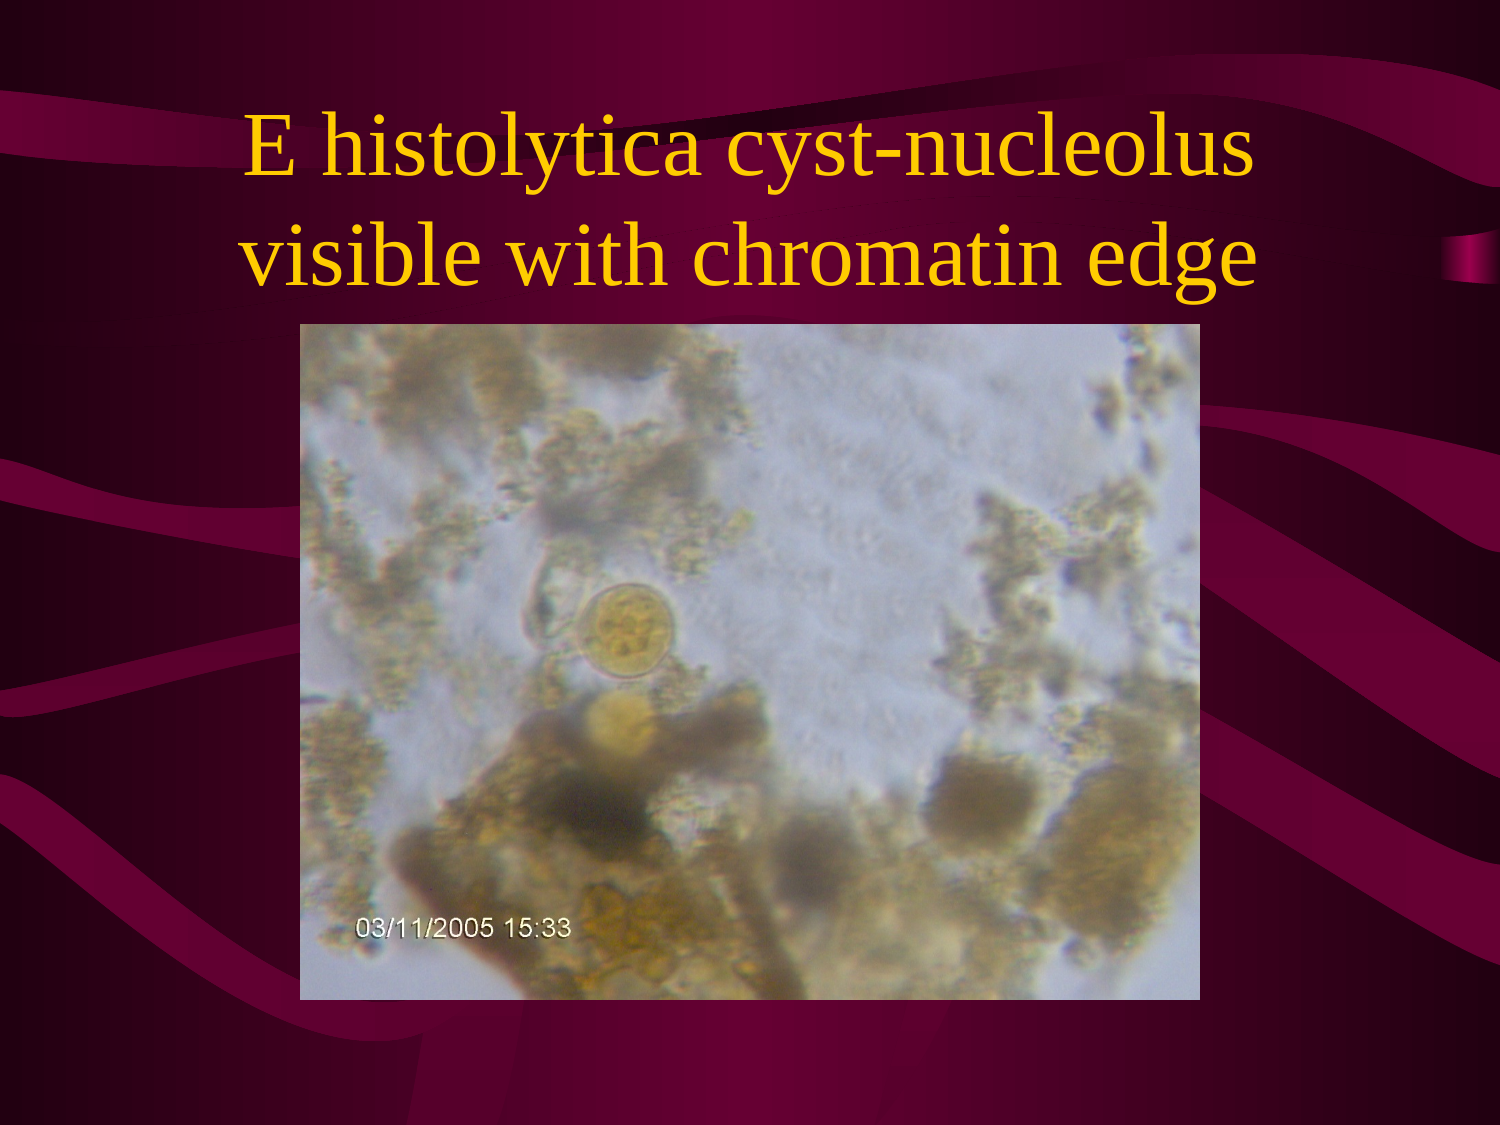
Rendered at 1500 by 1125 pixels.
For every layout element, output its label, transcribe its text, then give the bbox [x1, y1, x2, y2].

title E histolytica cyst-nucleolus visible with chromatin edge [112, 99, 1388, 288]
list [299, 324, 1201, 1001]
